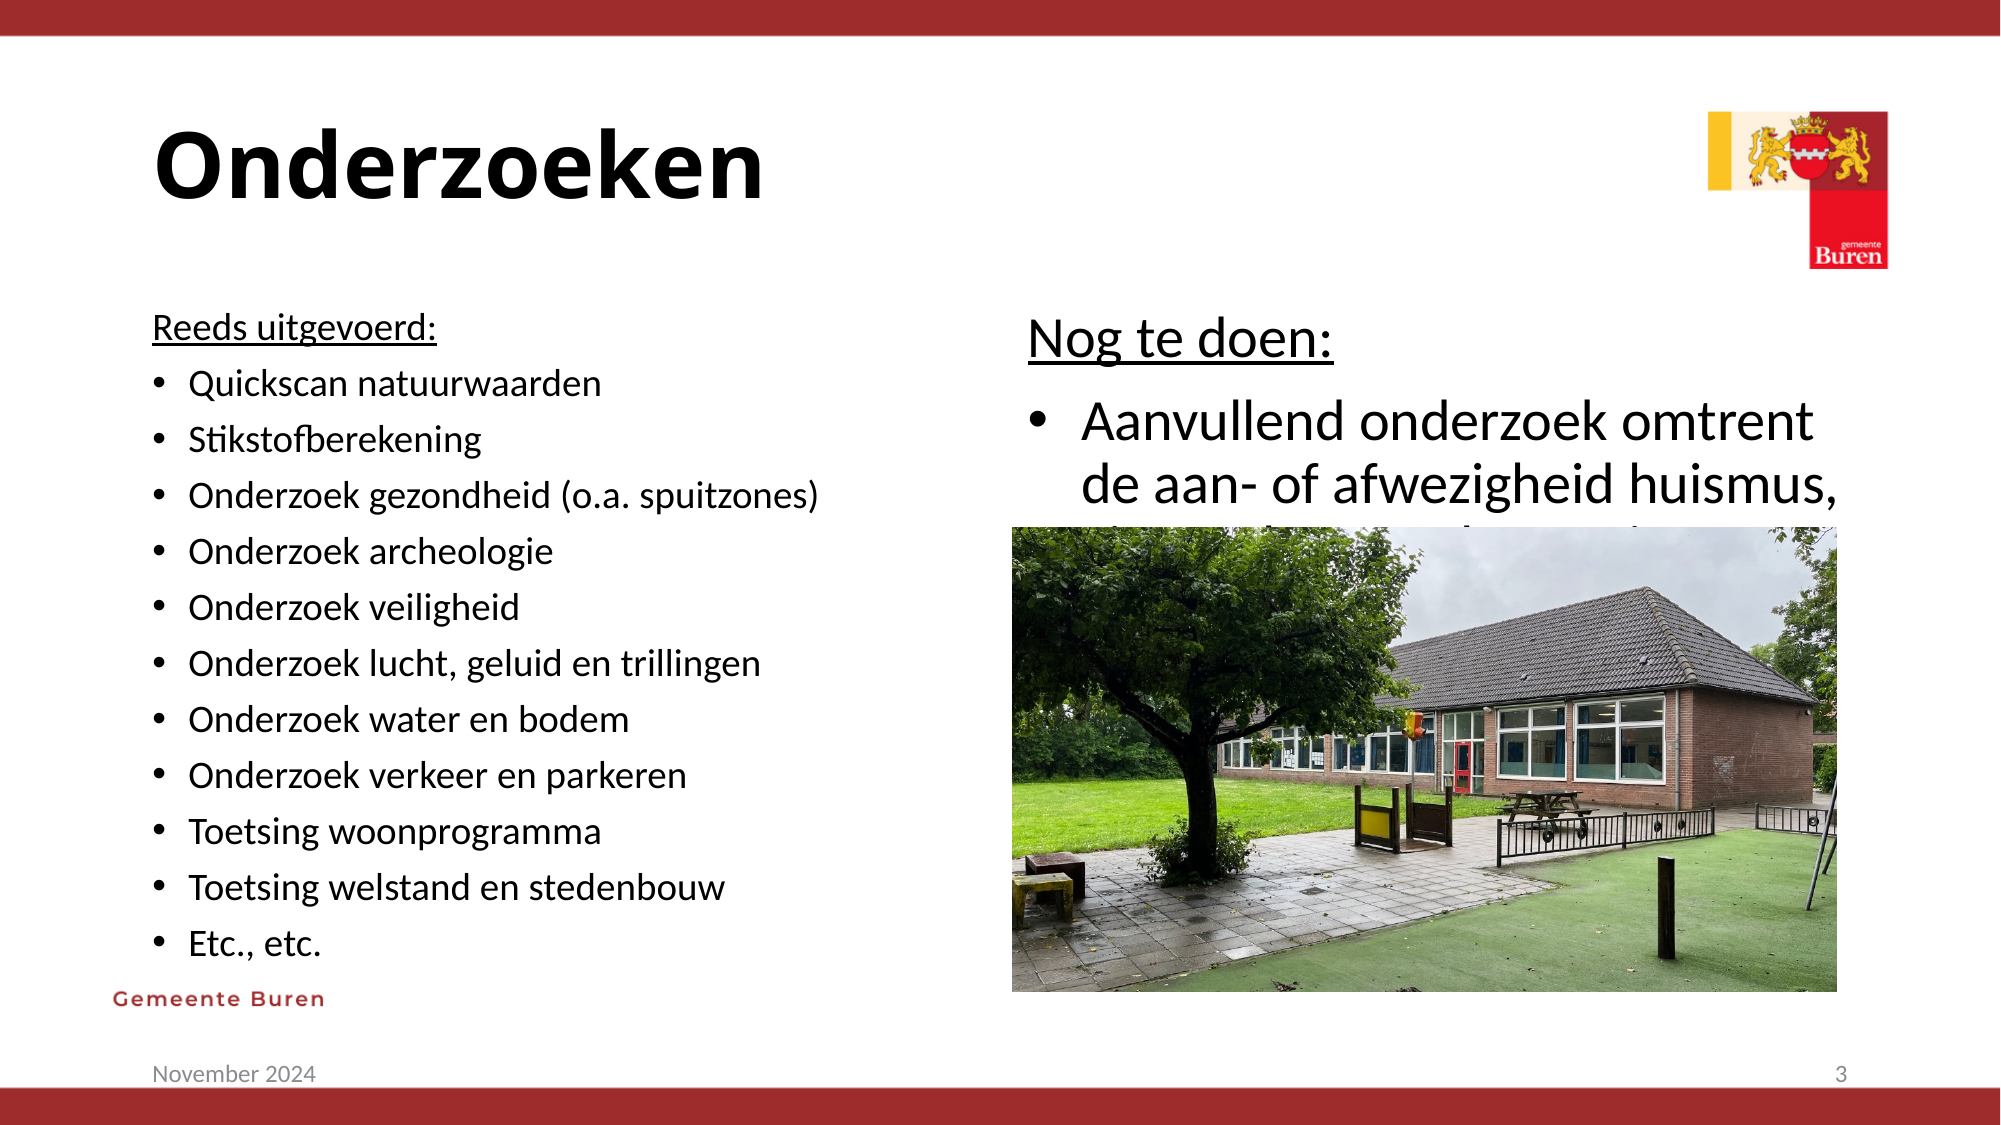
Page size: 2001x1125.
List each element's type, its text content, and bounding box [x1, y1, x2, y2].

list Nog te doen: Aanvullend onderzoek omtrent de aan- of afwezigheid huismus, gierzwaluw en vleermuizen [1012, 299, 1863, 1014]
title Onderzoeken [137, 59, 1863, 278]
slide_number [137, 1042, 588, 1103]
list Reeds uitgevoerd: Quickscan natuurwaarden Stikstofberekening Onderzoek gezondheid (o.a. spuitzones) Onderzoek archeologie Onderzoek veiligheid Onderzoek lucht, geluid en trillingen Onderzoek water en bodem Onderzoek verkeer en parkeren Toetsing woonprogramma Toetsing welstand en stedenbouw Etc., etc. [137, 299, 988, 981]
slide_number 3 [1412, 1042, 1863, 1103]
picture [0, 0, 2001, 1125]
